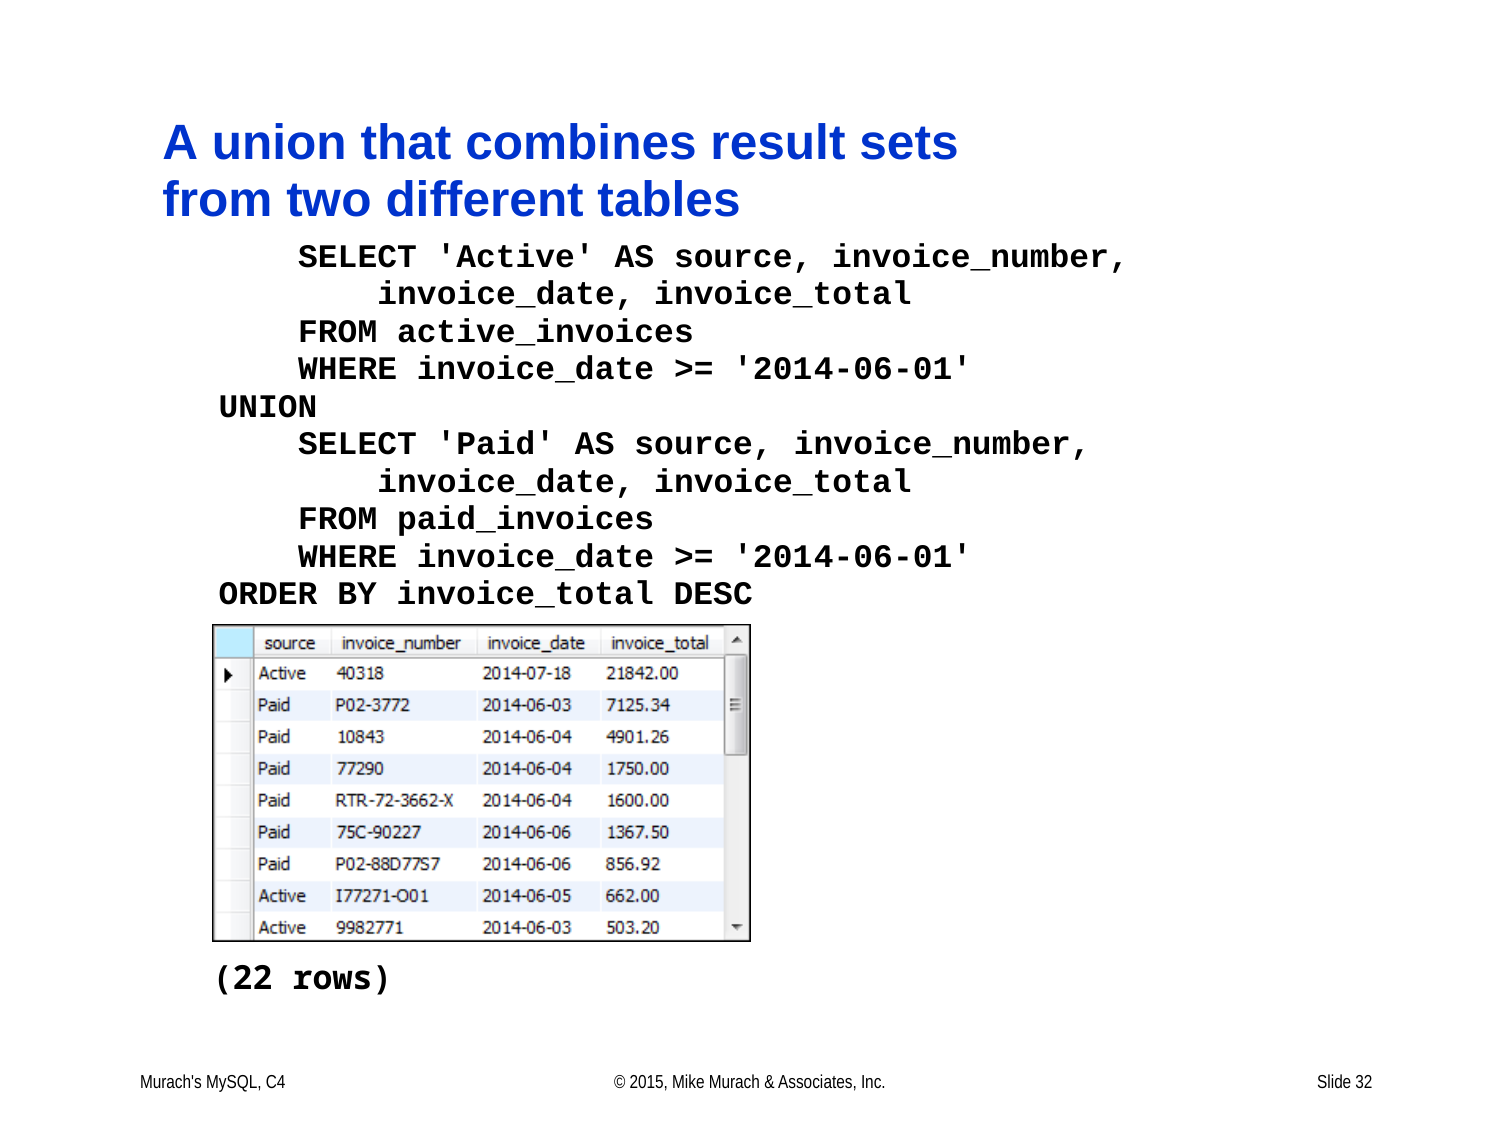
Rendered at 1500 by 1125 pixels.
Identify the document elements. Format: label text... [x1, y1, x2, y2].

slide_number Murach's MySQL, C4 [124, 1024, 451, 1101]
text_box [161, 112, 1356, 675]
footer © 2015, Mike Murach & Associates, Inc. [474, 1028, 1026, 1101]
slide_number Slide 32 [1074, 1024, 1388, 1101]
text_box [155, 949, 1345, 1020]
picture [212, 624, 751, 942]
